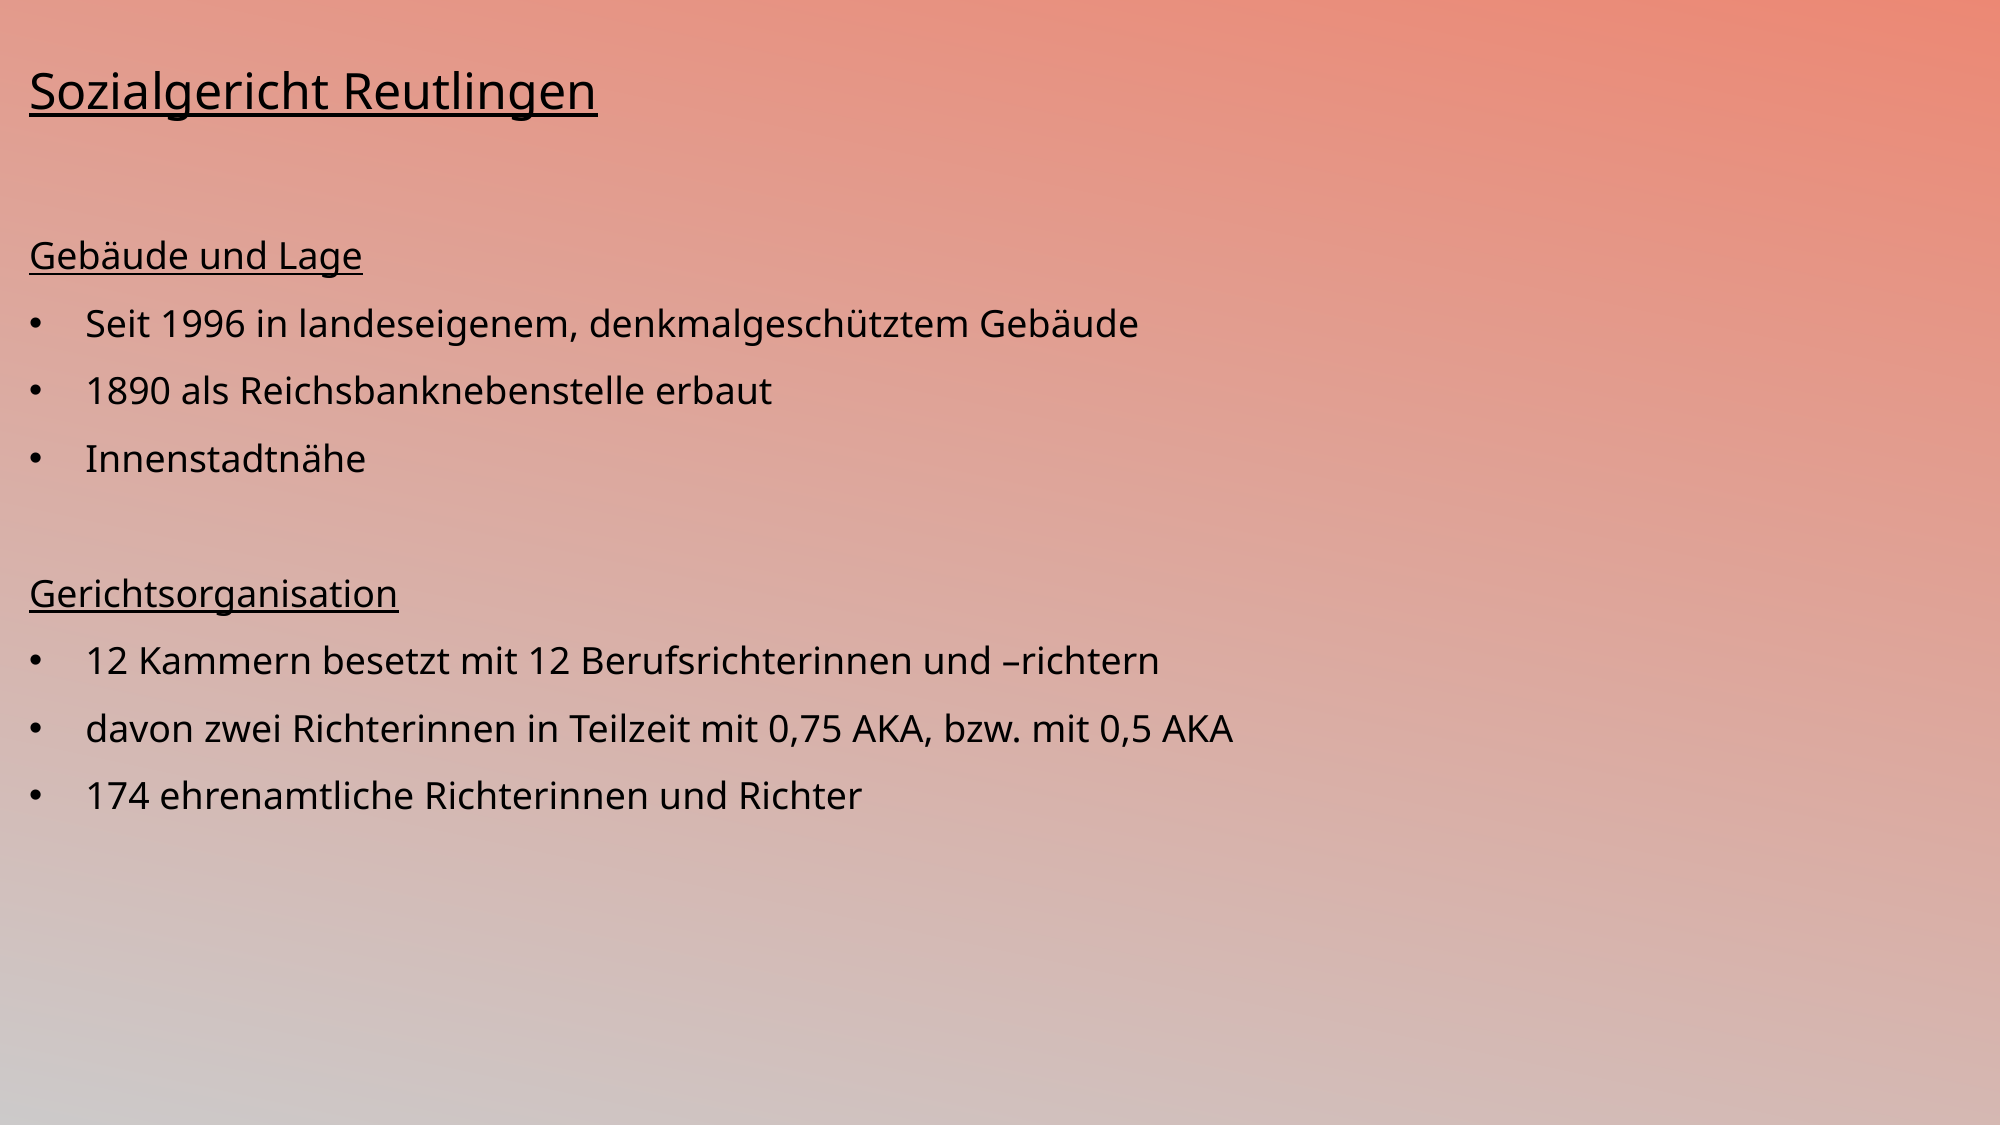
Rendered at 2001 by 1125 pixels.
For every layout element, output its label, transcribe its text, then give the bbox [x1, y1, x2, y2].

text_box Sozialgericht Reutlingen Gebäude und Lage Seit 1996 in landeseigenem, denkmalgeschütztem Gebäude 1890 als Reichsbanknebenstelle erbaut Innenstadtnähe Gerichtsorganisation 12 Kammern besetzt mit 12 Berufsrichterinnen und –richtern davon zwei Richterinnen in Teilzeit mit 0,75 AKA, bzw. mit 0,5 AKA 174 ehrenamtliche Richterinnen und Richter [14, 22, 1500, 825]
